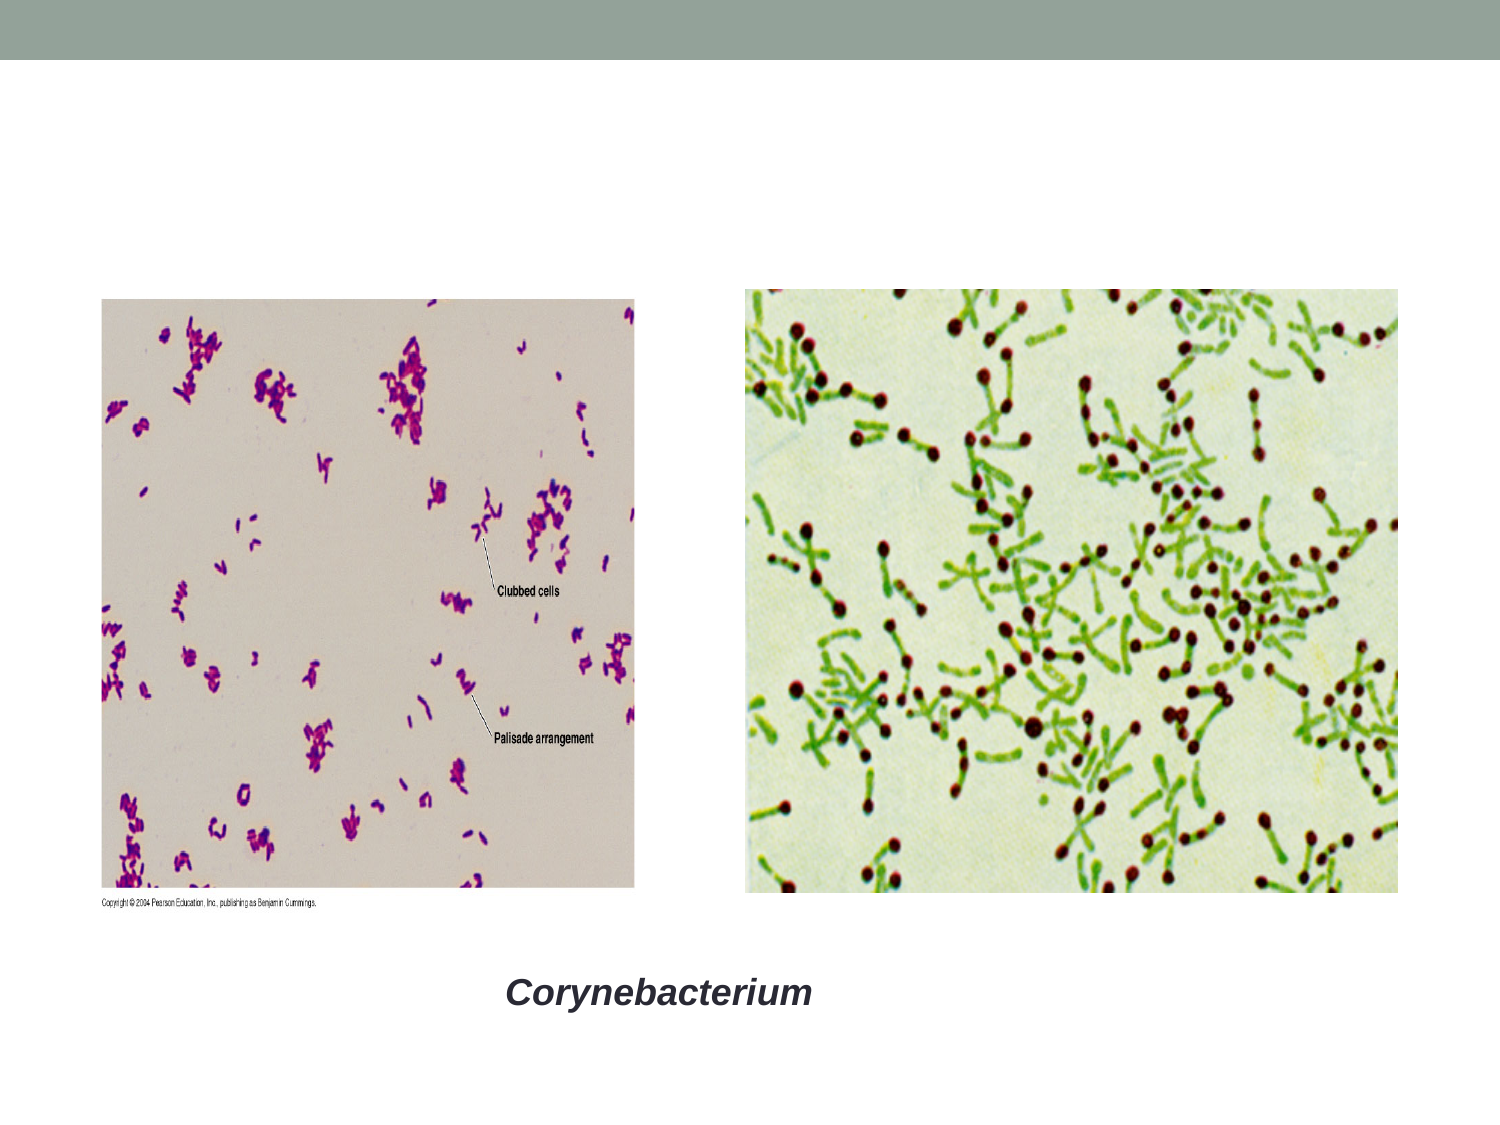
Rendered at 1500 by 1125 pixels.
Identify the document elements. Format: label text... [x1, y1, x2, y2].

picture [94, 289, 641, 917]
text_box Corynebacterium [490, 960, 927, 1021]
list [744, 289, 1398, 894]
